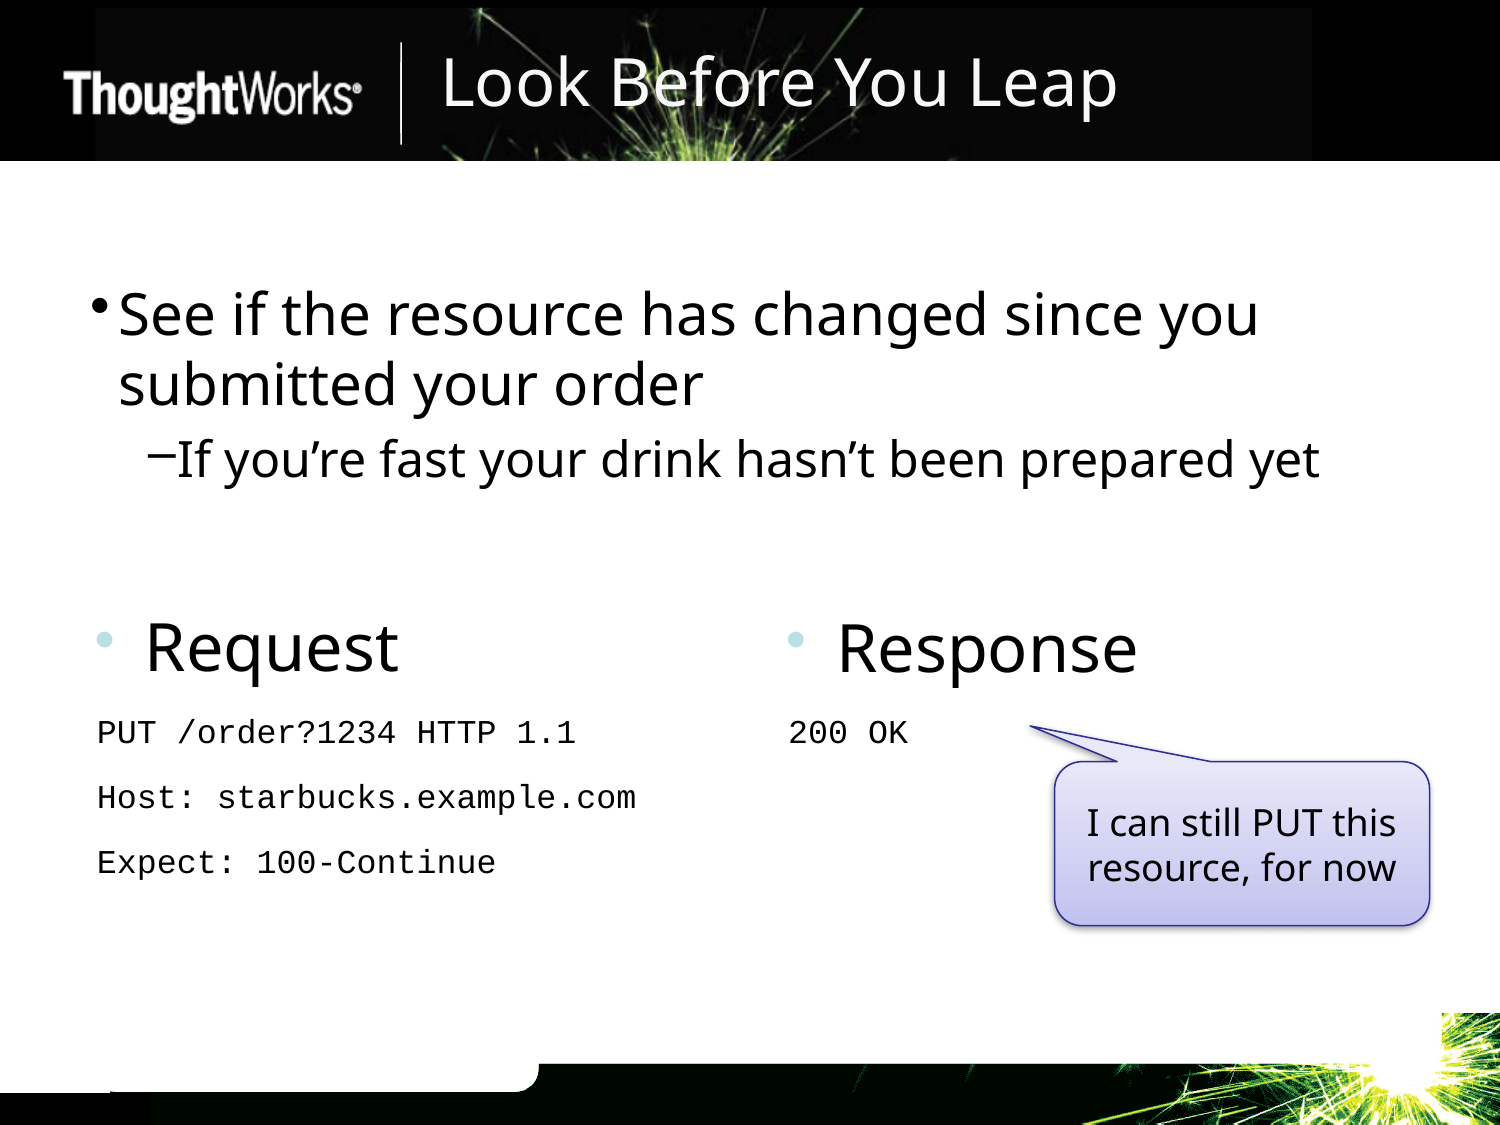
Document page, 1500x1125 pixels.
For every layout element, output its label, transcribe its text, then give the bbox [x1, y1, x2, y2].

picture [0, 0, 1382, 161]
text_box I can still PUT this resource, for now [1029, 725, 1431, 927]
text_box Response 200 OK [773, 598, 1442, 961]
list See if the resource has changed since you submitted your order If you’re fast your drink hasn’t been prepared yet [74, 269, 1426, 634]
picture [110, 1013, 1500, 1125]
title Look Before You Leap [424, 32, 1459, 150]
text_box Request PUT /order?1234 HTTP 1.1 Host: starbucks.example.com Expect: 100-Continue [82, 597, 750, 961]
